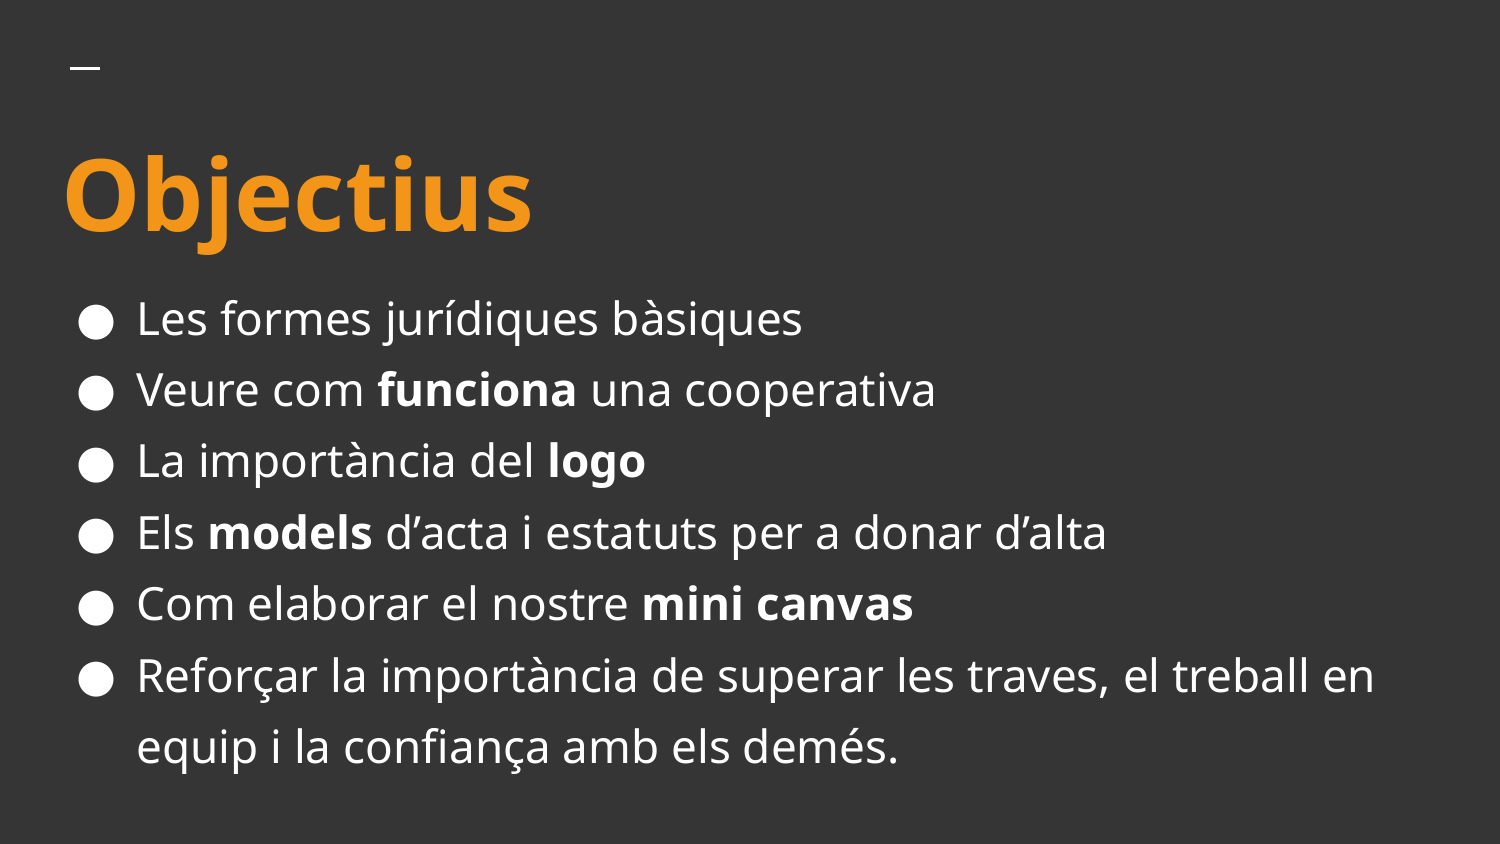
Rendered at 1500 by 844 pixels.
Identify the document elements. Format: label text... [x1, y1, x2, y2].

title Objectius Les formes jurídiques bàsiques Veure com funciona una cooperativa La importància del logo Els models d’acta i estatuts per a donar d’alta Com elaborar el nostre mini canvas Reforçar la importància de superar les traves, el treball en equip i la confiança amb els demés. [46, 116, 1461, 746]
